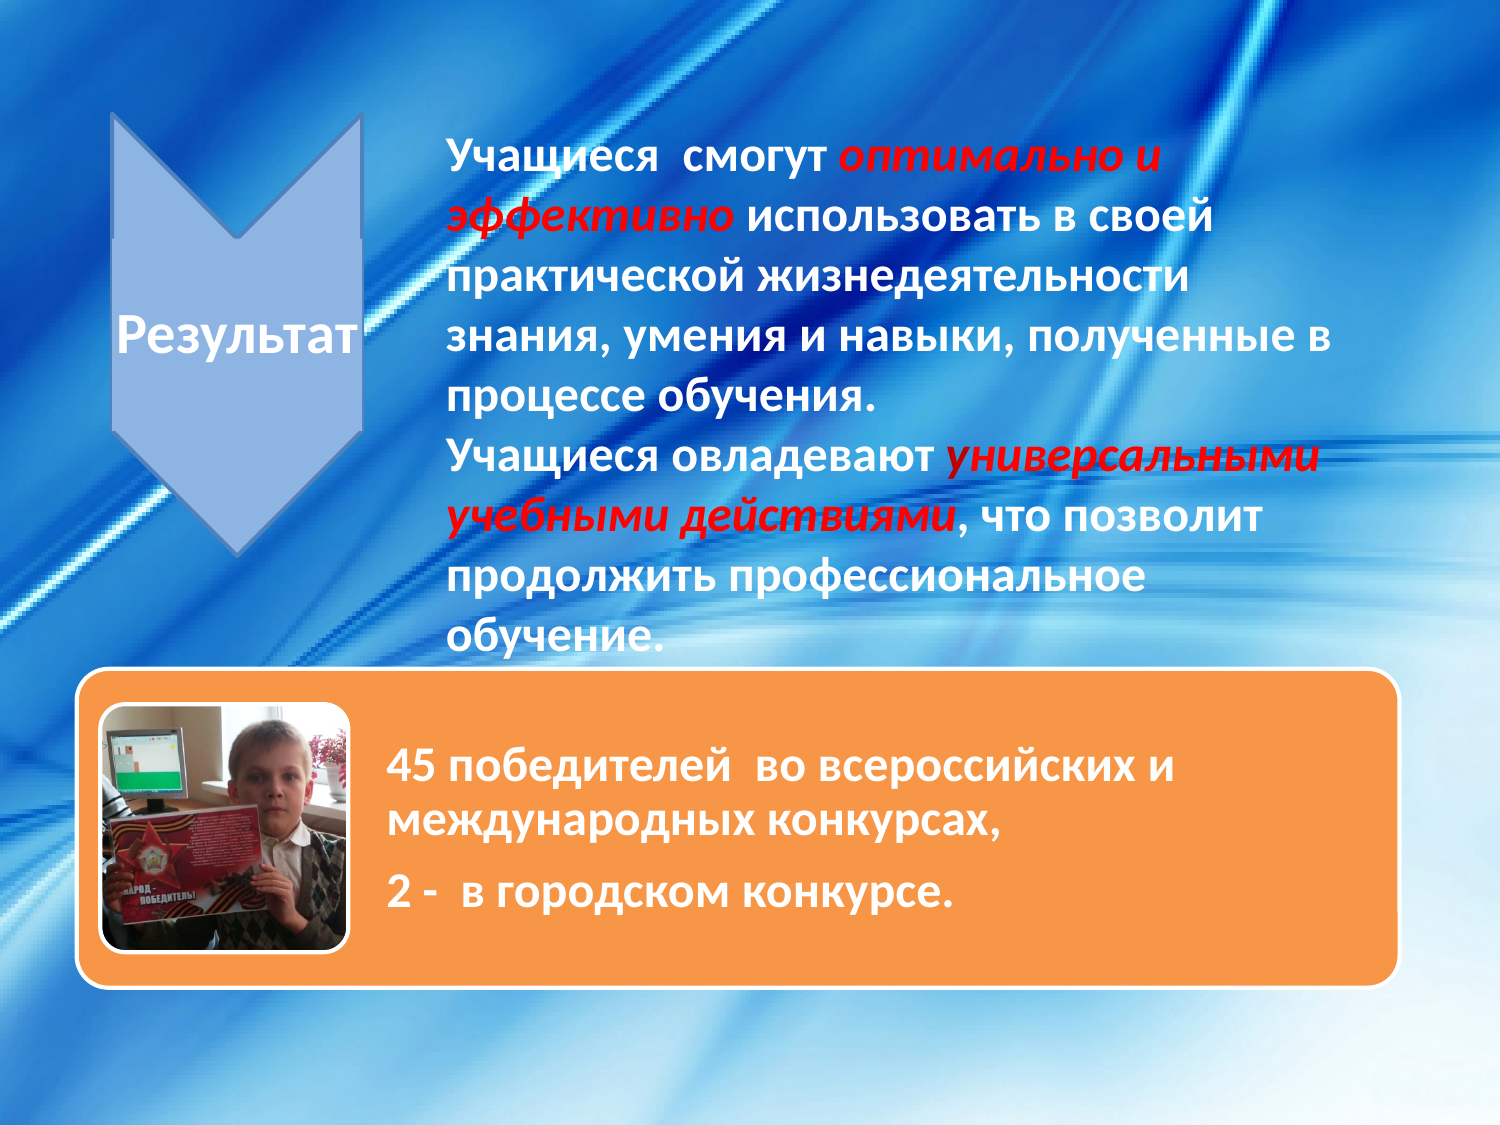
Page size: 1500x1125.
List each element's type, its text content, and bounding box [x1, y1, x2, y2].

picture [0, 0, 1500, 1125]
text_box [76, 668, 1400, 988]
text_box Учащиеся смогут оптимально и эффективно использовать в своей практической жизнедеятельности знания, умения и навыки, полученные в процессе обучения. Учащиеся овладевают универсальными учебными действиями, что позволит продолжить профессиональное обучение. [430, 113, 1376, 667]
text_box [111, 113, 363, 557]
